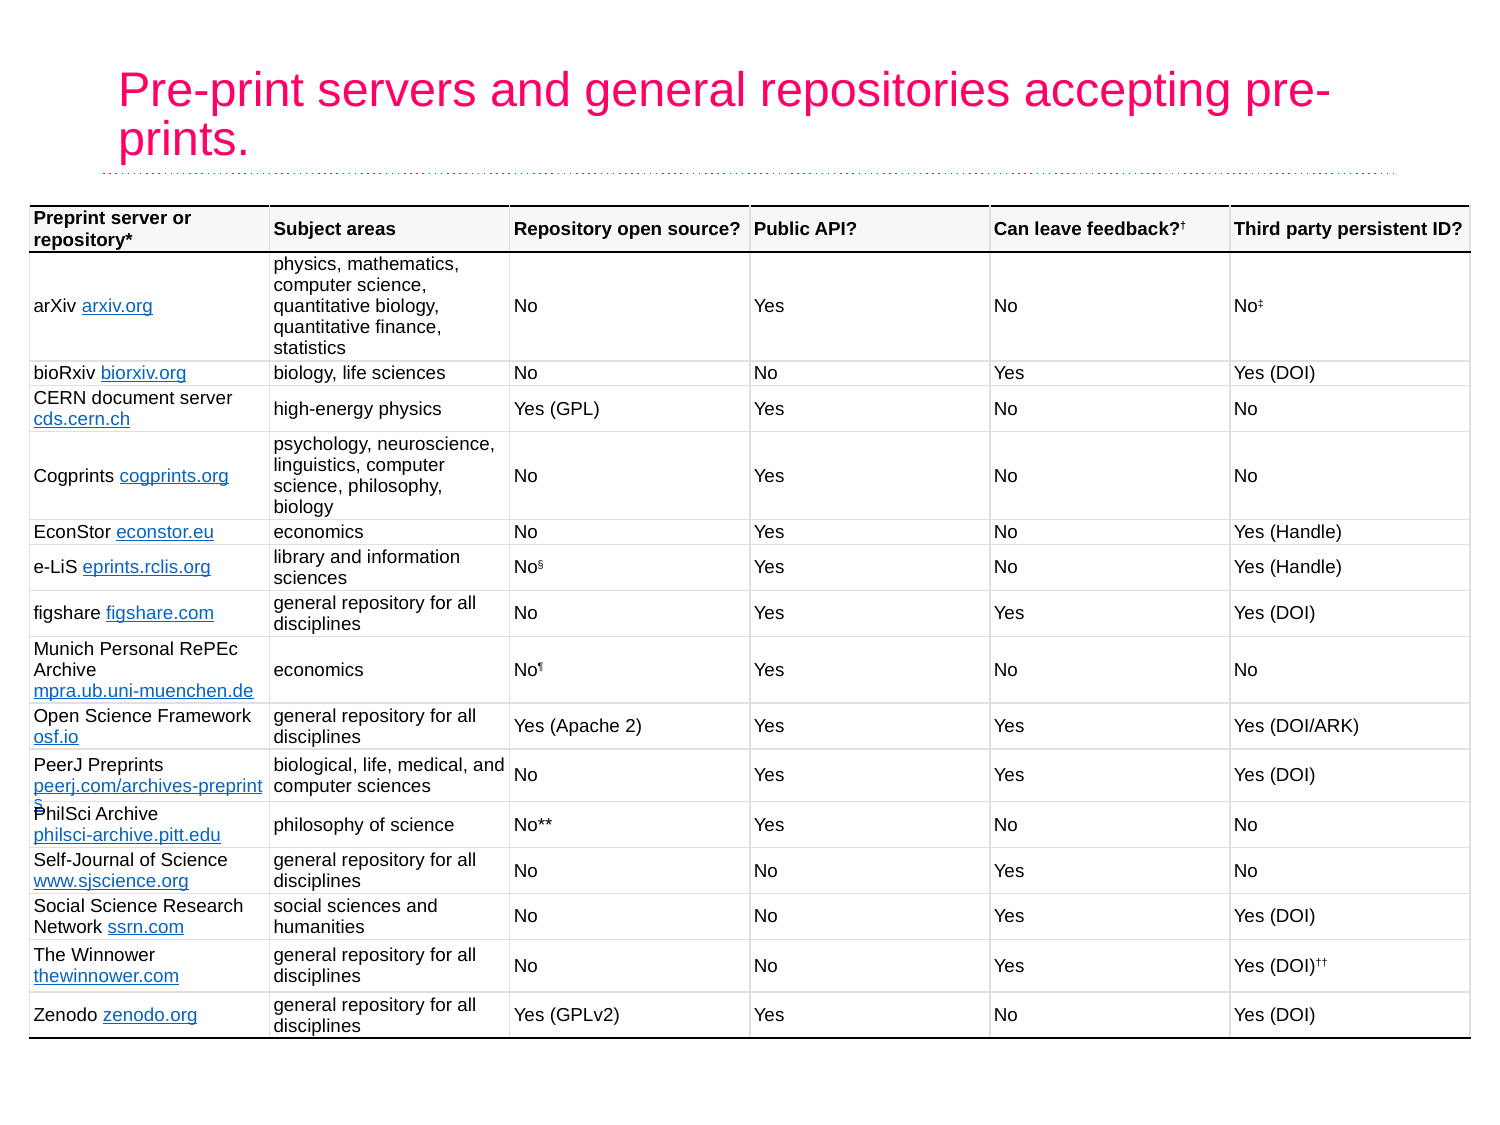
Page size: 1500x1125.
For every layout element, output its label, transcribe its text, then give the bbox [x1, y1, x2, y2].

table_cell Yes [991, 362, 1229, 385]
table_cell Yes (DOI) [1231, 750, 1469, 801]
table_cell library and information sciences [270, 545, 509, 590]
table_cell figshare figshare.com [30, 591, 269, 636]
table_cell No [510, 362, 749, 385]
table_header Preprint server or repository* [30, 207, 269, 251]
table_cell No [751, 362, 989, 385]
table_cell Yes [751, 802, 989, 847]
table_cell Open Science Framework osf.io [30, 704, 269, 748]
table_cell No [510, 253, 749, 360]
table_header Public API? [751, 207, 989, 251]
table_cell Yes (DOI/ARK) [1231, 704, 1469, 748]
table_cell psychology, neuroscience, linguistics, computer science, philosophy, biology [270, 432, 509, 519]
table_cell philosophy of science [270, 802, 509, 847]
table_cell Yes (Handle) [1231, 520, 1469, 544]
table_cell Yes [751, 545, 989, 590]
table_cell No [1231, 386, 1469, 431]
table_cell Yes [751, 637, 989, 702]
table_header Repository open source? [510, 207, 749, 251]
table_cell general repository for all disciplines [270, 940, 509, 991]
table_cell Yes [991, 750, 1229, 801]
table_cell general repository for all disciplines [270, 848, 509, 893]
table_cell No [510, 432, 749, 519]
table_cell No [1231, 432, 1469, 519]
table_cell physics, mathematics, computer science, quantitative biology, quantitative finance, statistics [270, 253, 509, 360]
table_cell Yes [751, 993, 989, 1037]
table_cell economics [270, 520, 509, 544]
table_cell CERN document server cds.cern.ch [30, 386, 269, 431]
table_header Can leave feedback?† [991, 207, 1229, 251]
table_cell Yes (DOI) [1231, 591, 1469, 636]
table_cell The Winnower thewinnower.com [30, 940, 269, 991]
table_cell No [991, 386, 1229, 431]
table_cell Yes [751, 591, 989, 636]
table_cell Yes [991, 940, 1229, 991]
table_cell No [510, 591, 749, 636]
table_cell No [991, 993, 1229, 1037]
table_cell bioRxiv biorxiv.org [30, 362, 269, 385]
table_cell arXiv arxiv.org [30, 253, 269, 360]
table_cell No [510, 894, 749, 939]
table_cell No [510, 848, 749, 893]
table_cell Yes (GPL) [510, 386, 749, 431]
table_cell No [991, 520, 1229, 544]
table_header Subject areas [270, 207, 509, 251]
table_cell No [510, 750, 749, 801]
table_cell Social Science Research Network ssrn.com [30, 894, 269, 939]
table_cell high-energy physics [270, 386, 509, 431]
table_cell Yes [991, 894, 1229, 939]
table_cell Yes (Handle) [1231, 545, 1469, 590]
table_cell Self-Journal of Science www.sjscience.org [30, 848, 269, 893]
table_cell Yes (DOI) [1231, 993, 1469, 1037]
table_cell No [991, 802, 1229, 847]
table_header Third party persistent ID? [1231, 207, 1469, 251]
table_cell No [991, 637, 1229, 702]
table_cell No¶ [510, 637, 749, 702]
table_cell Yes [991, 704, 1229, 748]
table_cell social sciences and humanities [270, 894, 509, 939]
table_cell No [1231, 802, 1469, 847]
table_cell No [1231, 637, 1469, 702]
table_cell Yes (DOI) [1231, 362, 1469, 385]
table_cell No [1231, 848, 1469, 893]
table_cell No‡ [1231, 253, 1469, 360]
table_cell No [991, 432, 1229, 519]
table_cell No [751, 848, 989, 893]
table_cell No [751, 940, 989, 991]
table_cell Yes [751, 750, 989, 801]
table_cell e-LiS eprints.rclis.org [30, 545, 269, 590]
table_cell No** [510, 802, 749, 847]
table_cell general repository for all disciplines [270, 591, 509, 636]
table_cell No [510, 520, 749, 544]
table_cell Munich Personal RePEc Archive mpra.ub.uni-muenchen.de [30, 637, 269, 702]
table_cell Yes [751, 704, 989, 748]
table_cell Yes (DOI)†† [1231, 940, 1469, 991]
table_cell biological, life, medical, and computer sciences [270, 750, 509, 801]
table_cell Yes (GPLv2) [510, 993, 749, 1037]
table_cell Yes [751, 520, 989, 544]
table_cell No§ [510, 545, 749, 590]
table_cell Yes (DOI) [1231, 894, 1469, 939]
table_cell No [991, 253, 1229, 360]
table_cell Yes [751, 253, 989, 360]
table_cell No [751, 894, 989, 939]
table_cell Yes [751, 432, 989, 519]
table_cell PhilSci Archive philsci-archive.pitt.edu [30, 802, 269, 847]
table_cell EconStor econstor.eu [30, 520, 269, 544]
table_cell No [991, 545, 1229, 590]
table_cell Yes [991, 848, 1229, 893]
table_cell PeerJ Preprints peerj.com/archives-preprints [30, 750, 269, 801]
table_cell Zenodo zenodo.org [30, 993, 269, 1037]
table_cell Yes [751, 386, 989, 431]
table_cell Cogprints cogprints.org [30, 432, 269, 519]
table_cell general repository for all disciplines [270, 993, 509, 1037]
table_cell Yes (Apache 2) [510, 704, 749, 748]
table_cell general repository for all disciplines [270, 704, 509, 748]
table_cell economics [270, 637, 509, 702]
table_cell Yes [991, 591, 1229, 636]
title Pre-print servers and general repositories accepting pre-prints. [103, 59, 1397, 174]
table_cell No [510, 940, 749, 991]
table_cell biology, life sciences [270, 362, 509, 385]
